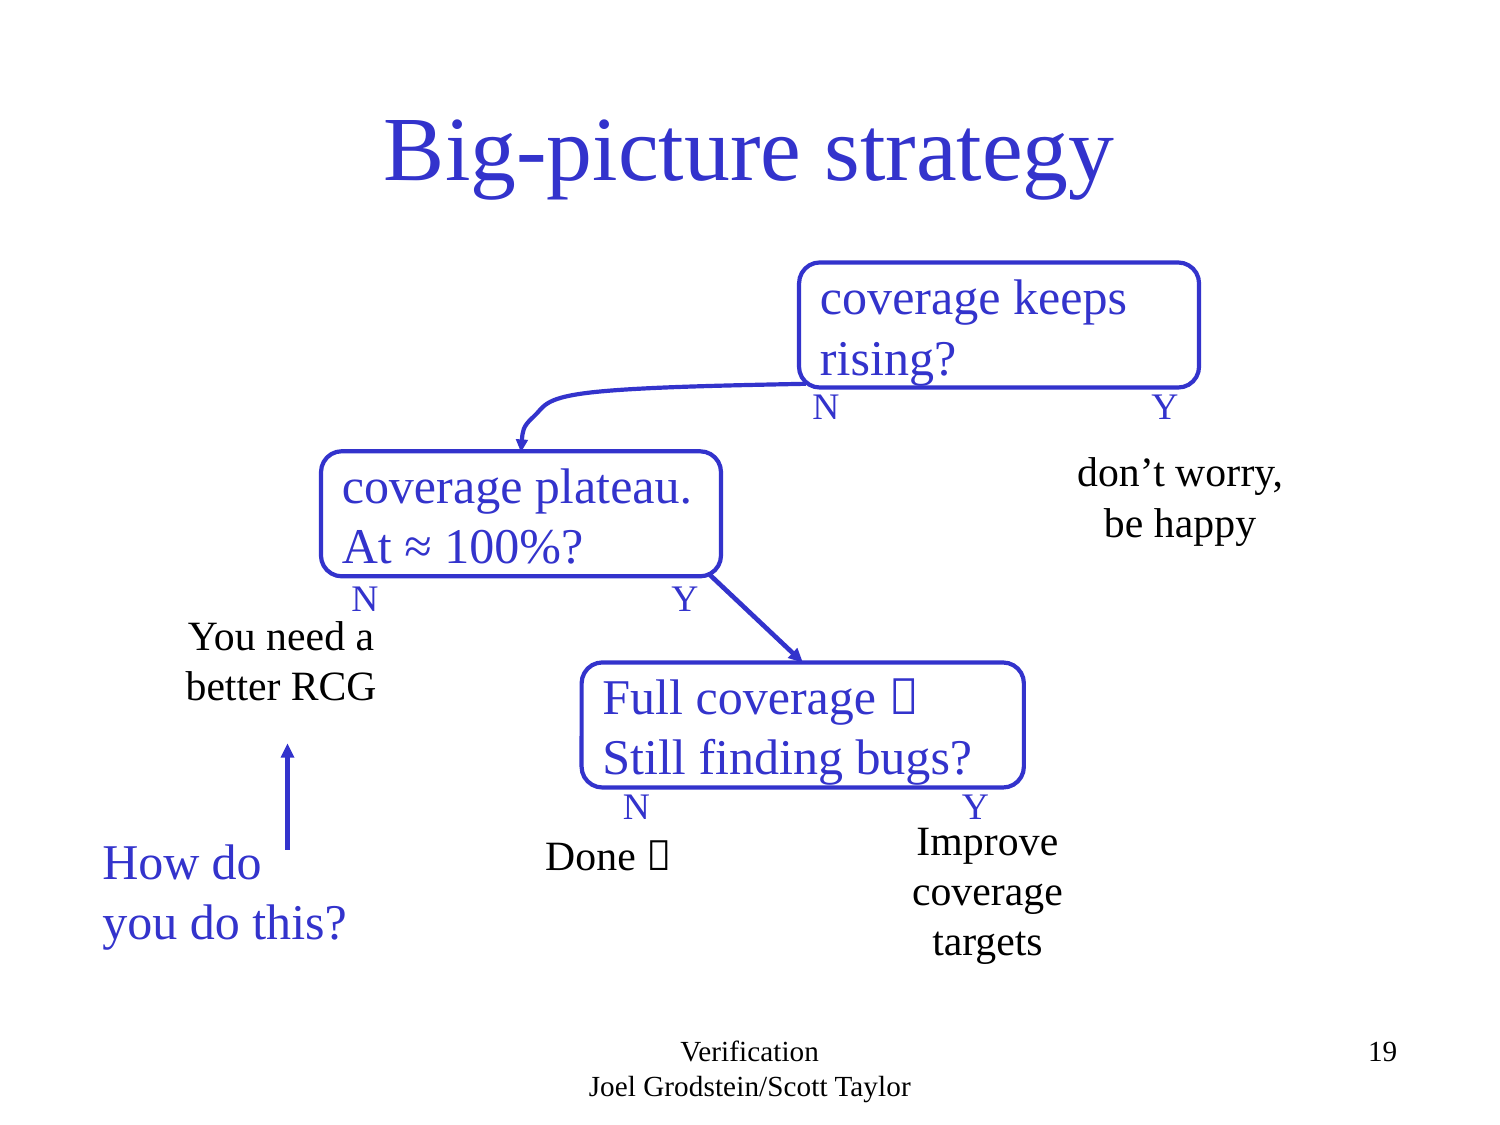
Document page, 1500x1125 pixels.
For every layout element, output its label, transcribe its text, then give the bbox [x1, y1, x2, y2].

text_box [709, 574, 803, 663]
text_box Done  [489, 821, 727, 887]
text_box You need a better RCG [162, 601, 400, 717]
text_box Full coverage  Still finding bugs? [579, 660, 1026, 790]
text_box don’t worry, be happy [1061, 437, 1299, 553]
text_box Improve coverage targets [868, 806, 1107, 972]
text_box coverage keeps rising? [796, 260, 1202, 390]
text_box N [336, 566, 399, 627]
text_box Y [656, 566, 719, 627]
text_box coverage plateau. At ≈ 100%? [318, 449, 724, 579]
text_box Y [1136, 374, 1199, 435]
title Big-picture strategy [112, 50, 1388, 238]
text_box N [608, 774, 671, 835]
text_box [515, 381, 806, 453]
text_box Y [947, 774, 1010, 835]
text_box How do you do this? [87, 821, 363, 957]
text_box N [797, 374, 860, 435]
footer Verification Joel Grodstein/Scott Taylor [512, 1024, 988, 1101]
